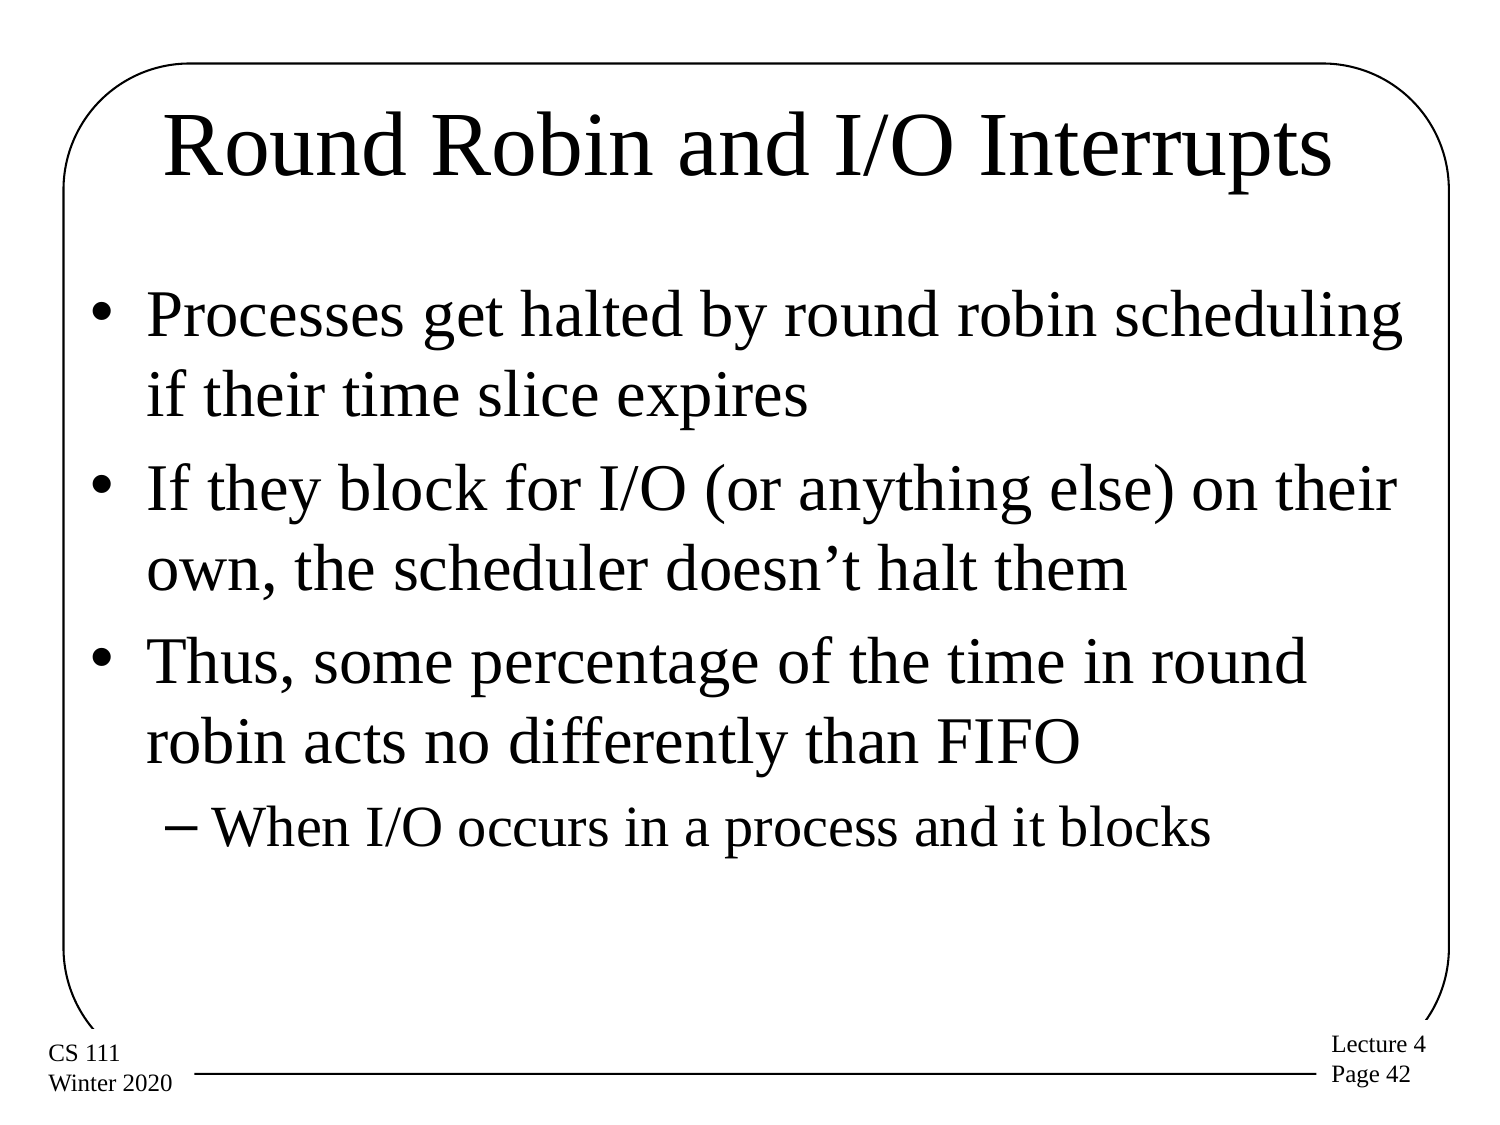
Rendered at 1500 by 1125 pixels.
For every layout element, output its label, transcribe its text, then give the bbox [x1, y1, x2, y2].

title Round Robin and I/O Interrupts [74, 44, 1426, 233]
list Processes get halted by round robin scheduling if their time slice expires If they block for I/O (or anything else) on their own, the scheduler doesn’t halt them Thus, some percentage of the time in round robin acts no differently than FIFO When I/O occurs in a process and it blocks [74, 262, 1426, 1006]
